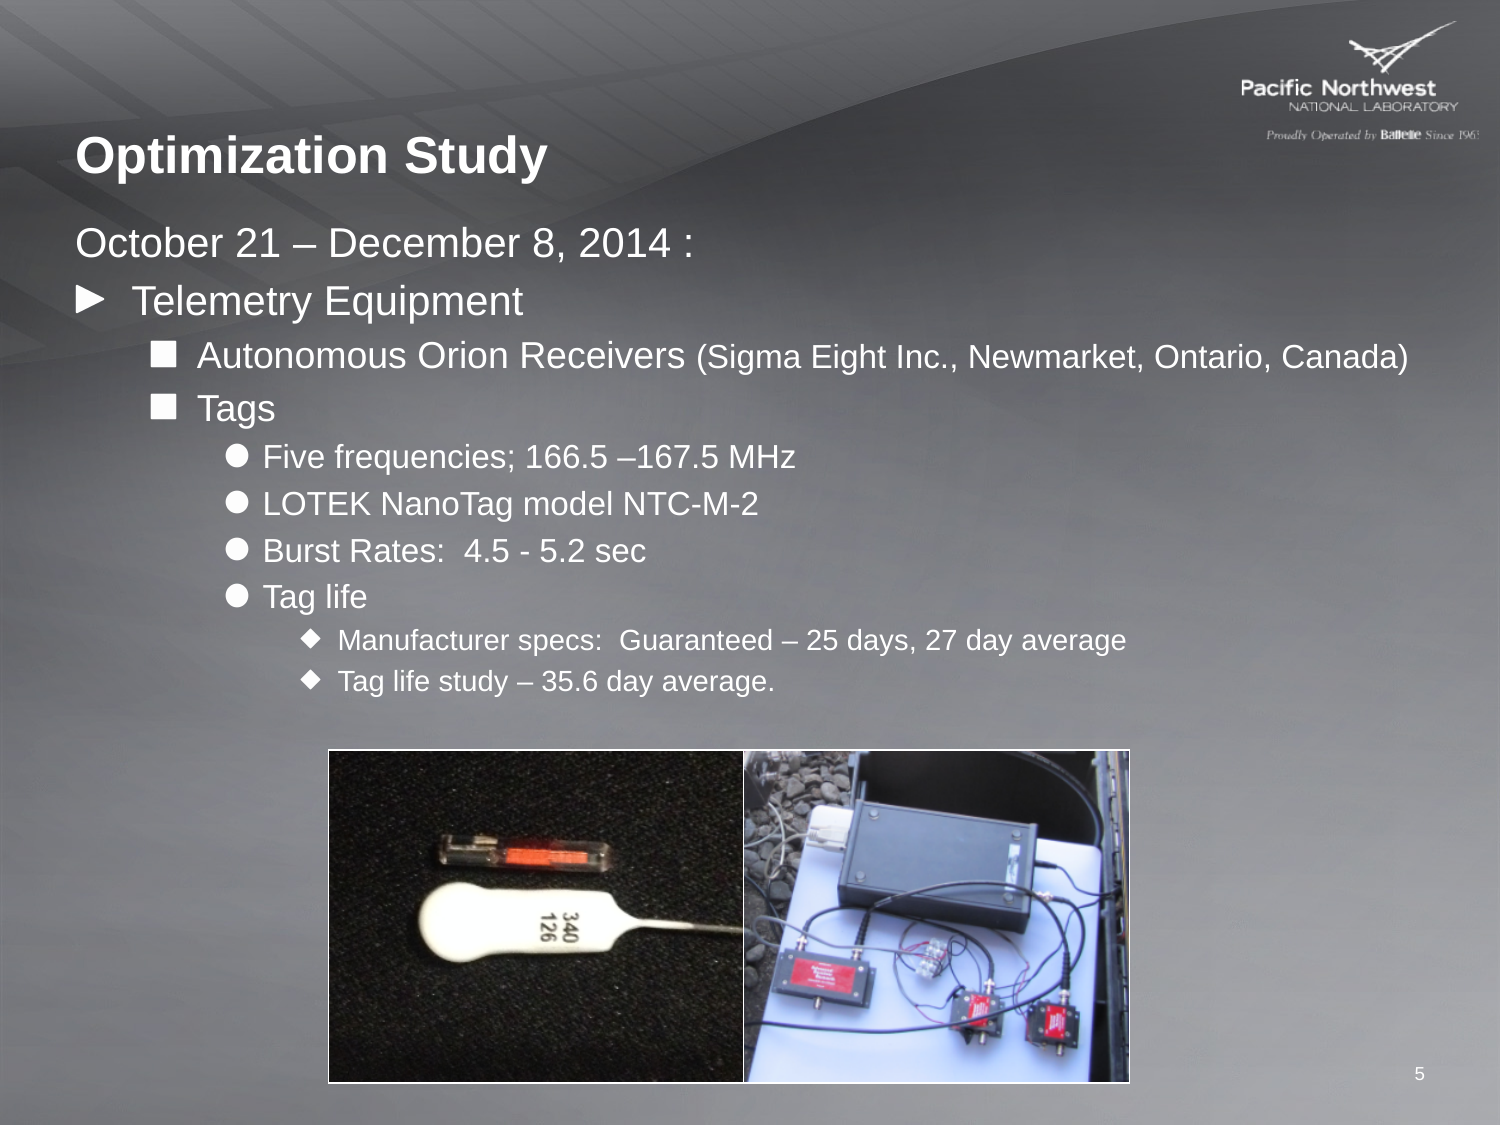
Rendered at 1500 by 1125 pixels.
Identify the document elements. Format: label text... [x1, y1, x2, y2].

slide_number 5 [1074, 1042, 1425, 1103]
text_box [328, 750, 1129, 1083]
list October 21 – December 8, 2014 : Telemetry Equipment Autonomous Orion Receivers (Sigma Eight Inc., Newmarket, Ontario, Canada) Tags Five frequencies; 166.5 –167.5 MHz LOTEK NanoTag model NTC-M-2 Burst Rates: 4.5 - 5.2 sec Tag life Manufacturer specs: Guaranteed – 25 days, 27 day average Tag life study – 35.6 day average. [75, 215, 1425, 824]
picture [0, 0, 1500, 1125]
text_box Optimization Study [75, 58, 1163, 184]
